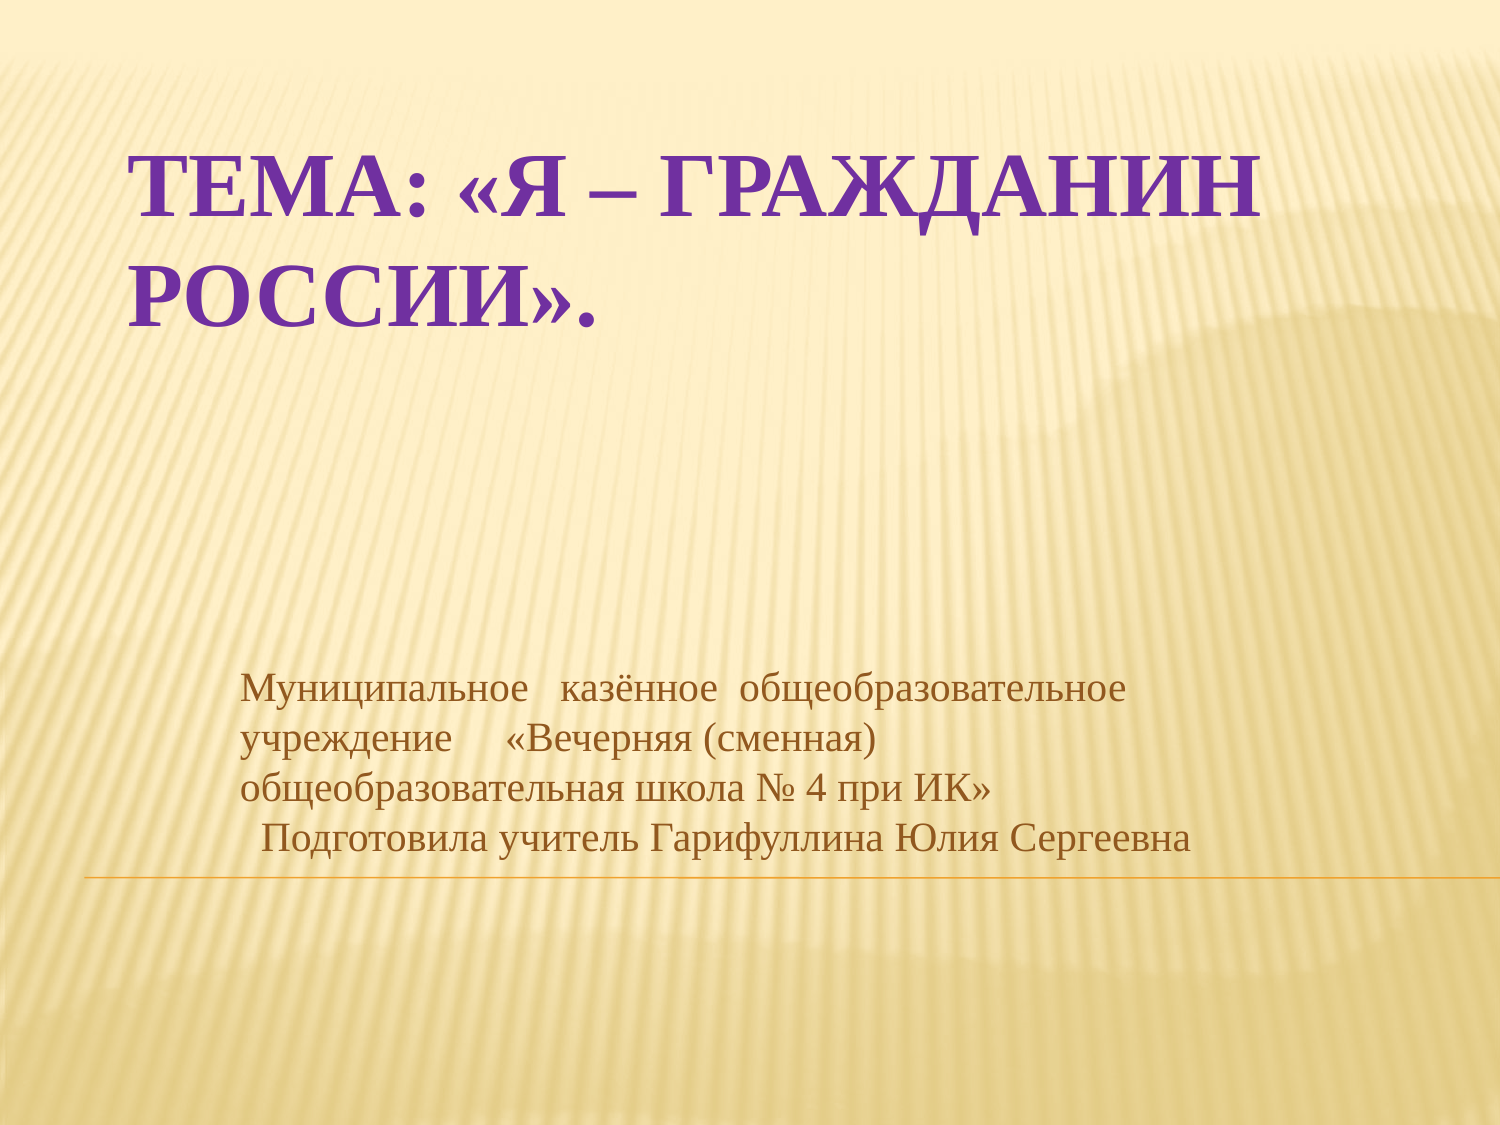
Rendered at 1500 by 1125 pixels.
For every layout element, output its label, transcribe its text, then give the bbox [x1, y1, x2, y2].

title Тема: «Я – гражданин России». [112, 117, 1388, 434]
subtitle Муниципальное казённое общеобразовательное учреждение «Вечерняя (сменная) общеобразовательная школа № 4 при ИК» Подготовила учитель Гарифуллина Юлия Сергеевна [225, 515, 1275, 938]
